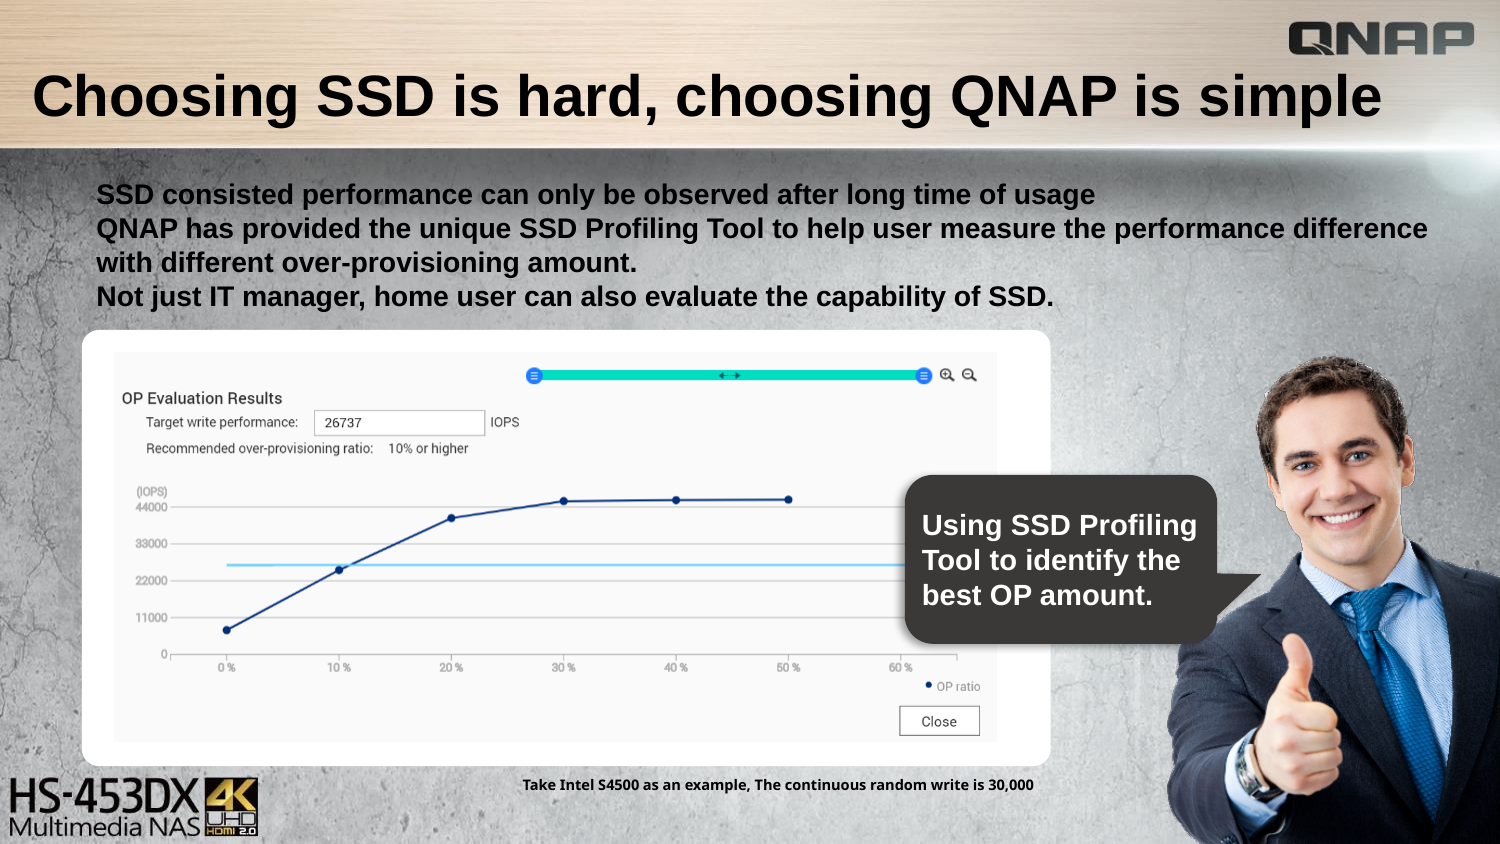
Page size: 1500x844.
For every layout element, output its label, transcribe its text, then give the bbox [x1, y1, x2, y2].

picture [0, 0, 1500, 844]
text_box Using SSD Profiling Tool to identify the best OP amount. [997, 474, 1127, 659]
title Choosing SSD is hard, choosing QNAP is simple [17, 30, 1479, 166]
text_box SSD consisted performance can only be observed after long time of usage QNAP has provided the unique SSD Profiling Tool to help user measure the performance difference with different over-provisioning amount. Not just IT manager, home user can also evaluate the capability of SSD. [81, 169, 1461, 320]
text_box Take Intel S4500 as an example, The continuous random write is 30,000 [507, 768, 1095, 828]
text_box [80, 328, 1052, 768]
